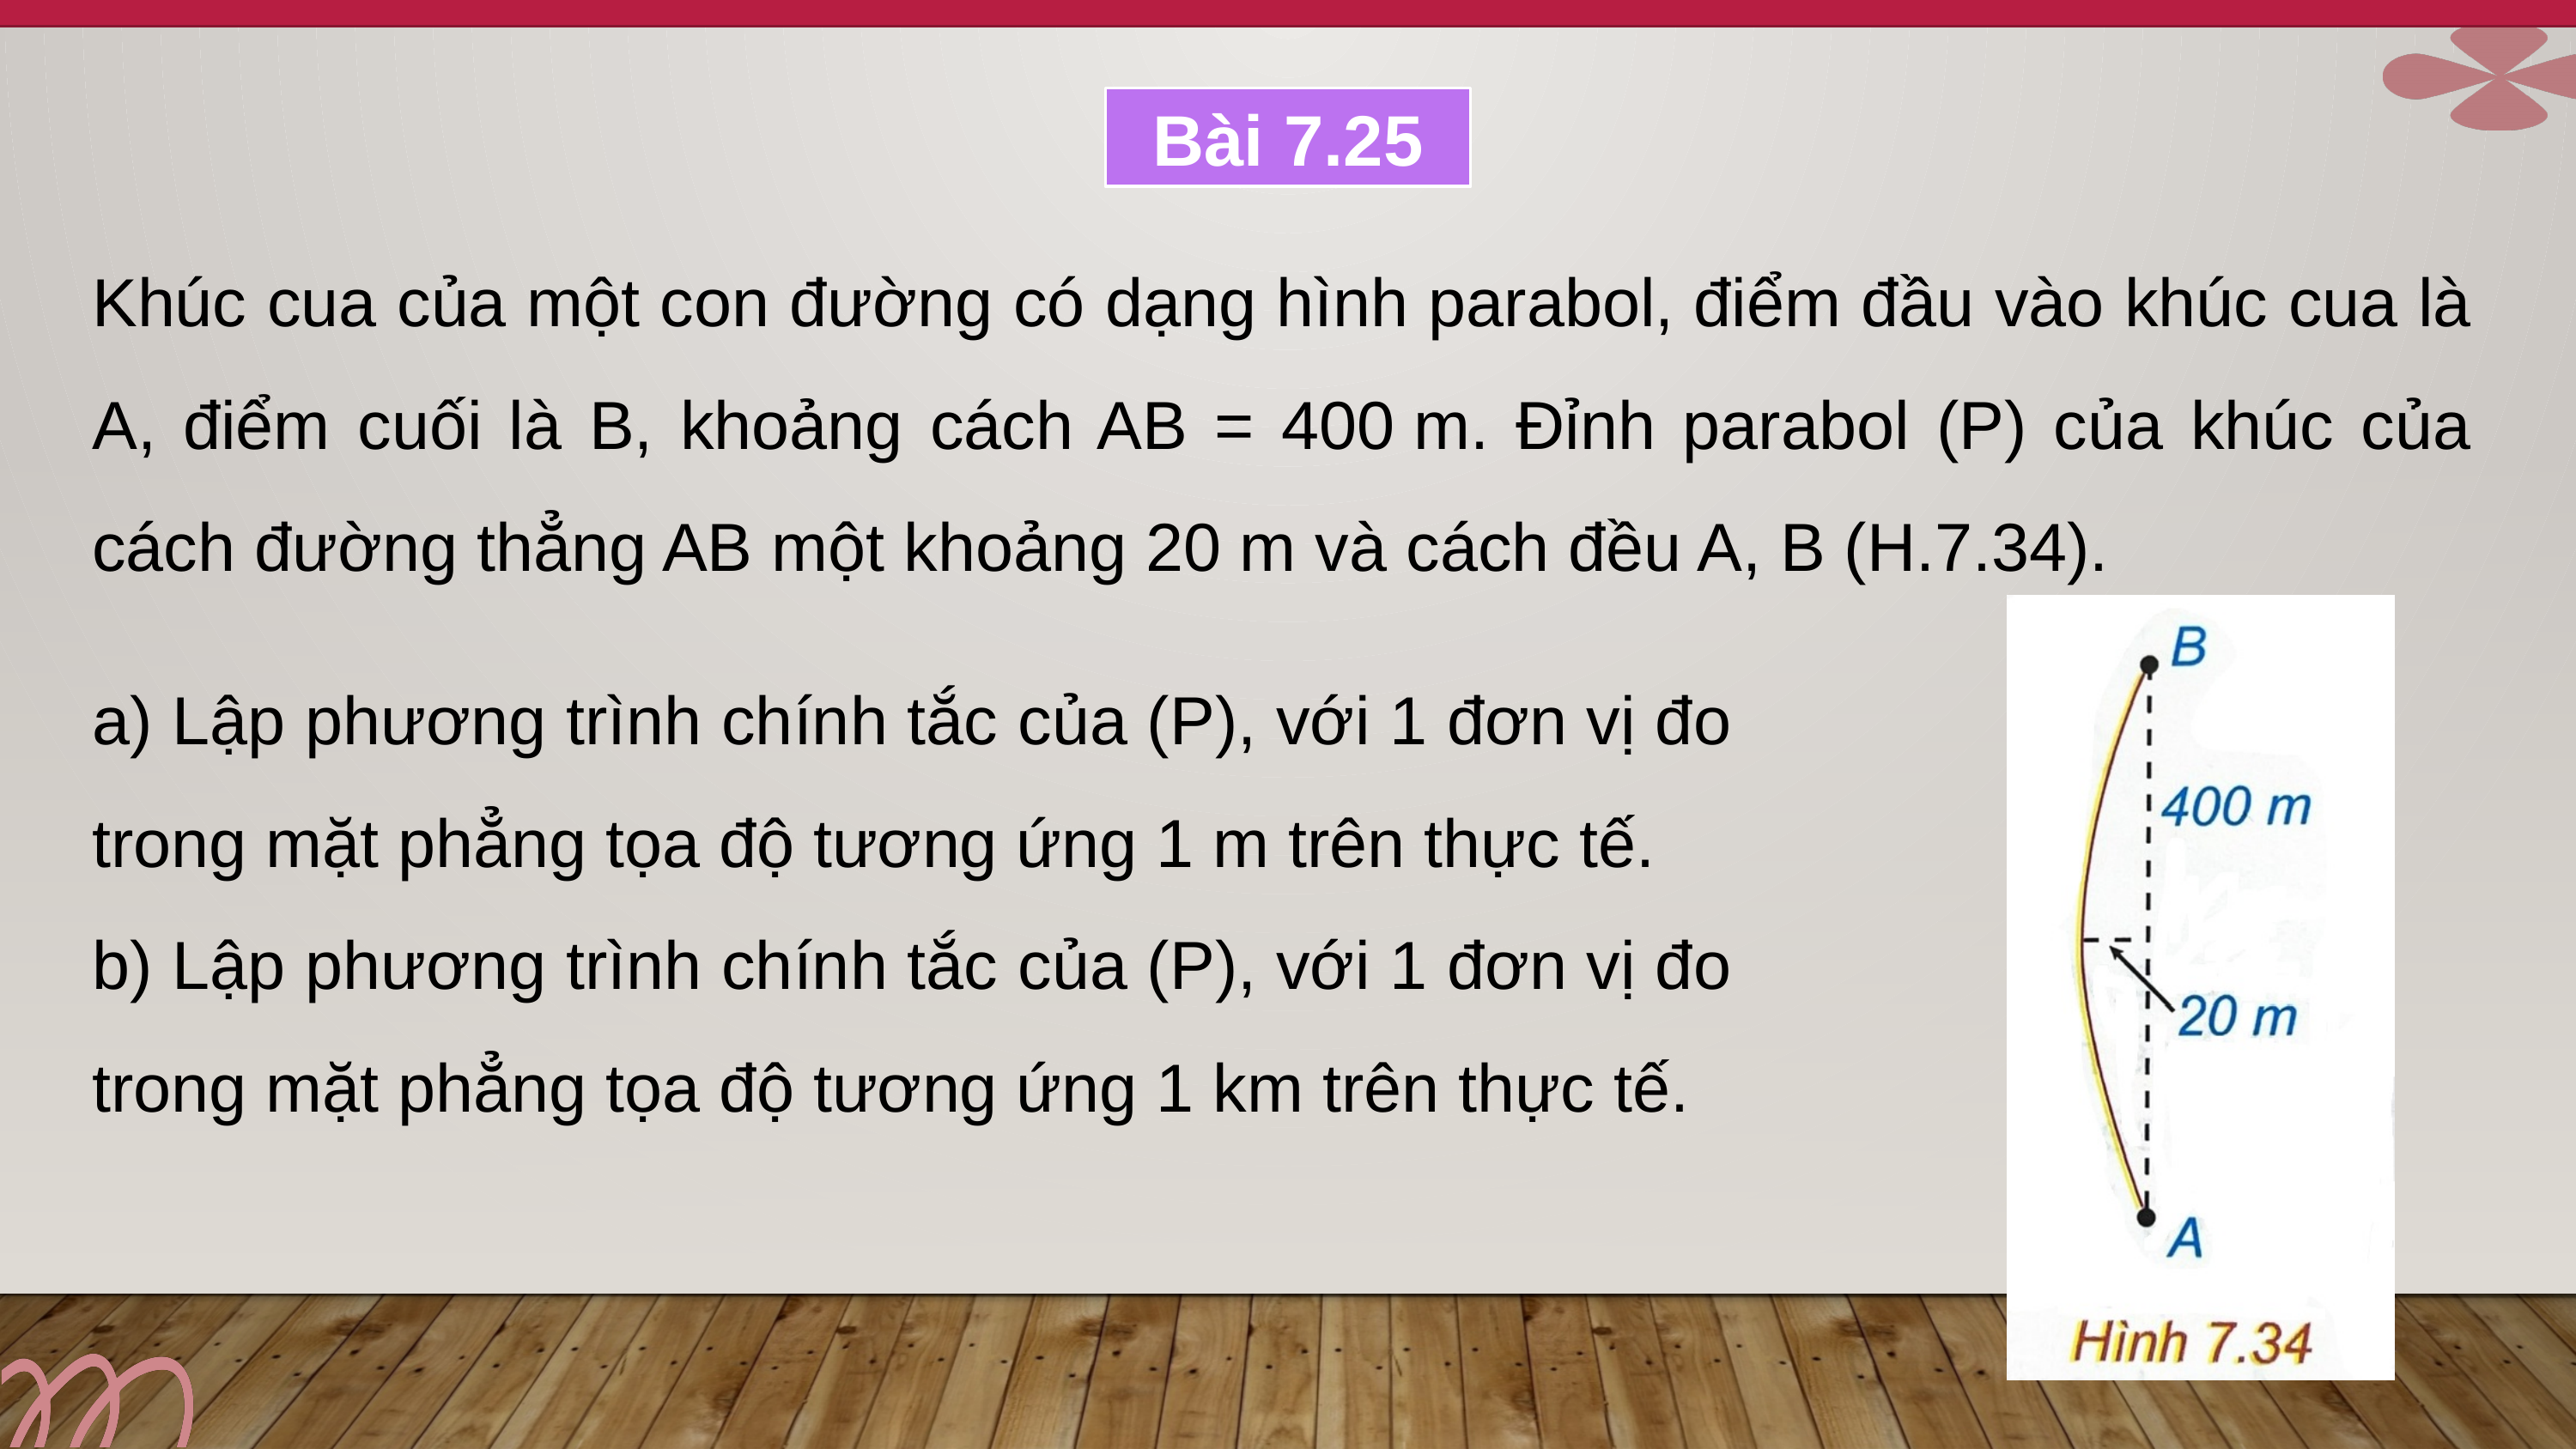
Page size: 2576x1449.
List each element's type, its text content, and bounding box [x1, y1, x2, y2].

picture [2382, 22, 2576, 130]
text_box a) Lập phương trình chính tắc của (P), với 1 đơn vị đo trong mặt phẳng tọa độ tương ứng 1 m trên thực tế. b) Lập phương trình chính tắc của (P), với 1 đơn vị đo trong mặt phẳng tọa độ tương ứng 1 km trên thực tế. [75, 629, 1750, 1132]
text_box Khúc cua của một con đường có dạng hình parabol, điểm đầu vào khúc cua là A, điểm cuối là B, khoảng cách AB = 400 m. Đỉnh parabol (P) của khúc của cách đường thẳng AB một khoảng 20 m và cách đều A, B (H.7.34). [75, 211, 2490, 591]
text_box [0, 0, 2576, 27]
text_box Bài 7.25 [1104, 87, 1472, 188]
picture [0, 595, 2576, 1449]
